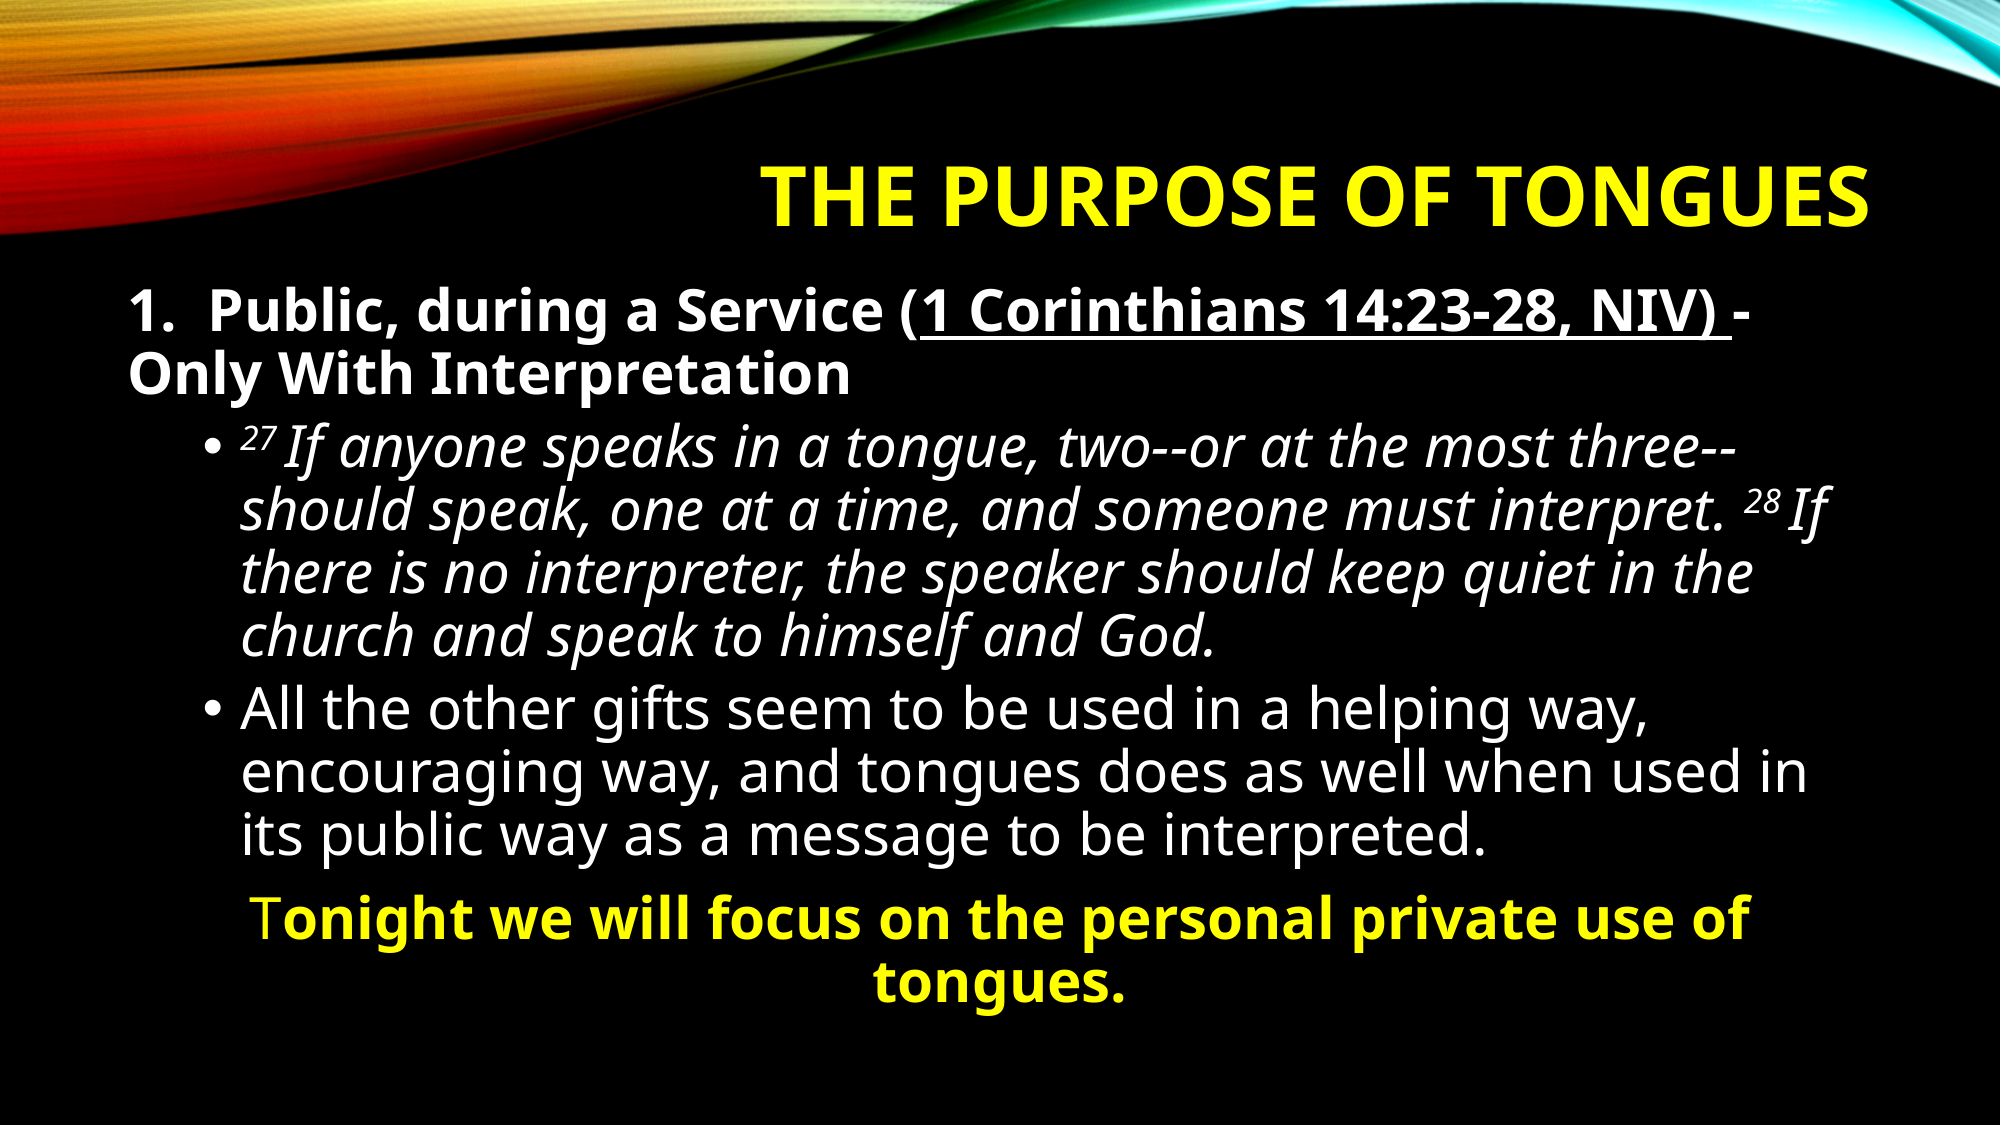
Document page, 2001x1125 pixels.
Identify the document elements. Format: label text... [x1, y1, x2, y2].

list 1. Public, during a Service (1 Corinthians 14:23-28, NIV) - Only With Interpretation 27 If anyone speaks in a tongue, two--or at the most three--should speak, one at a time, and someone must interpret. 28 If there is no interpreter, the speaker should keep quiet in the church and speak to himself and God. All the other gifts seem to be used in a helping way, encouraging way, and tongues does as well when used in its public way as a message to be interpreted. Tonight we will focus on the personal private use of tongues. [112, 273, 1888, 1021]
picture [0, 0, 2000, 237]
title The purpose of tongues [474, 125, 1888, 273]
